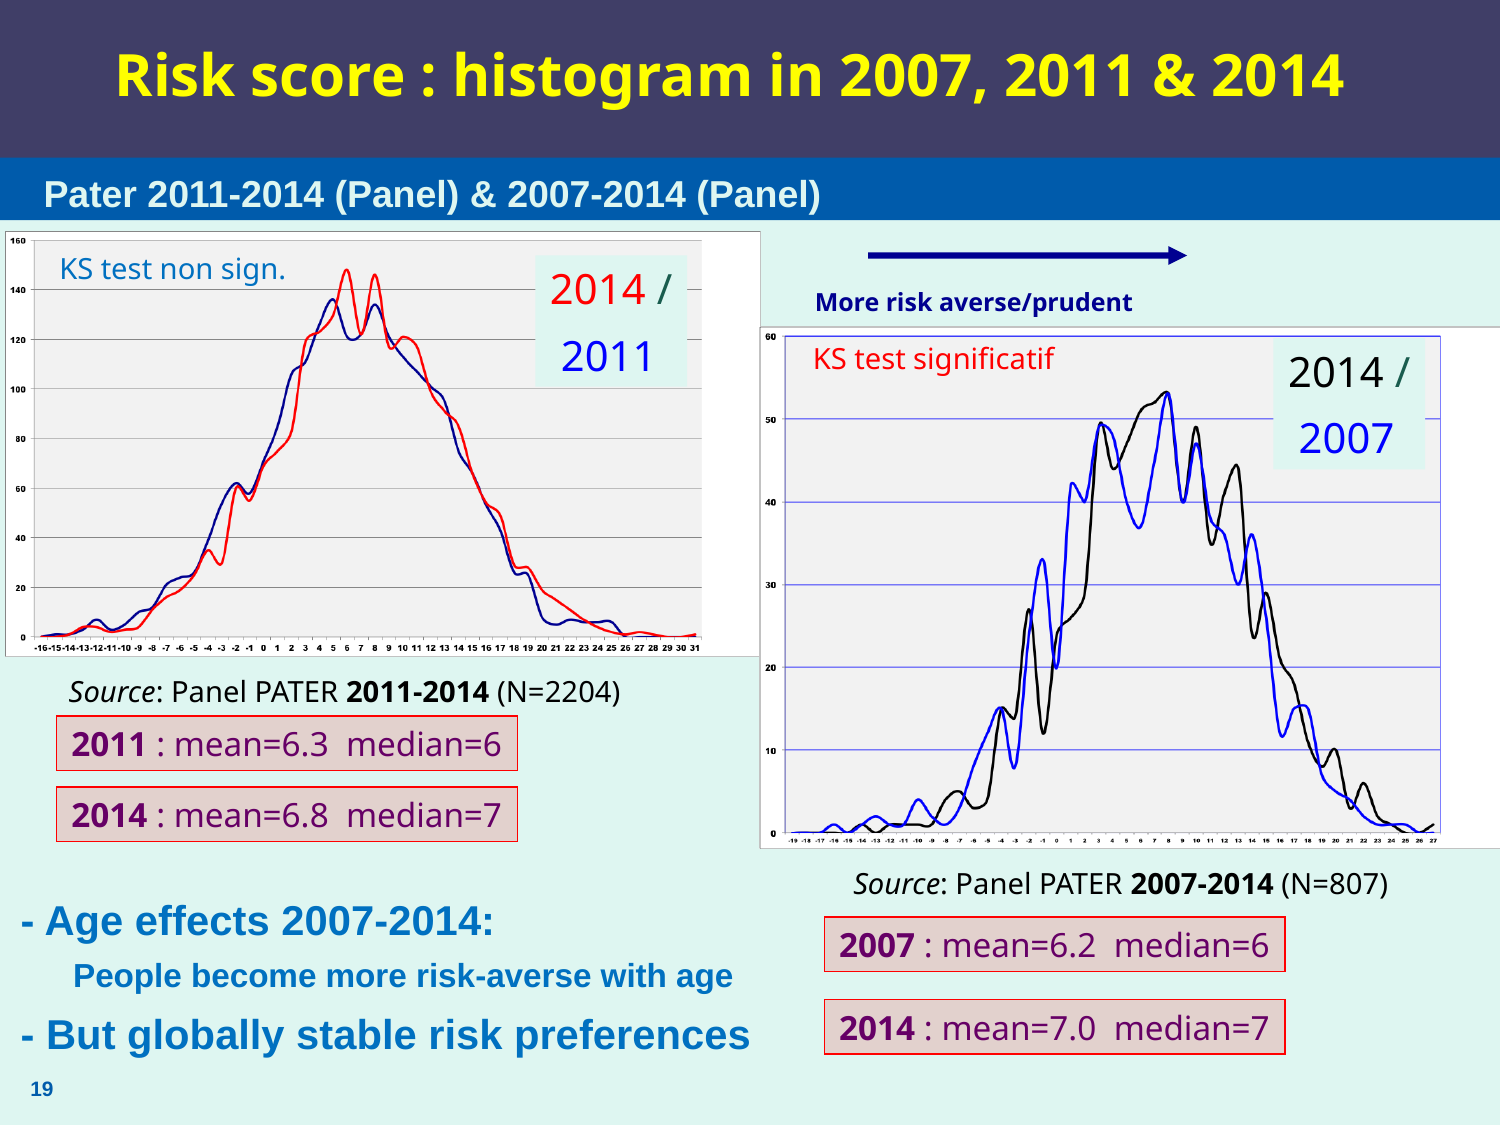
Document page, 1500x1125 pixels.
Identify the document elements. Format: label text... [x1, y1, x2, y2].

picture [5, 231, 1500, 849]
text_box More risk averse/prudent [800, 278, 1261, 324]
text_box 2014 : mean=6.8 median=7 [56, 786, 518, 842]
text_box - Age effects 2007-2014: People become more risk-averse with age - But globally stable risk preferences [5, 886, 774, 1116]
text_box [868, 249, 1188, 262]
text_box Source: Panel PATER 2007-2014 (N=807) [838, 858, 1404, 908]
text_box Risk score : histogram in 2007, 2011 & 2014 [99, 31, 1473, 116]
text_box 2007 : mean=6.2 median=6 [824, 916, 1286, 972]
text_box 2014 : mean=7.0 median=7 [824, 999, 1286, 1055]
text_box Source: Panel PATER 2011-2014 (N=2204) [54, 665, 636, 716]
text_box Pater 2011-2014 (Panel) & 2007-2014 (Panel) [28, 162, 837, 223]
text_box 2011 : mean=6.3 median=6 [56, 716, 518, 771]
